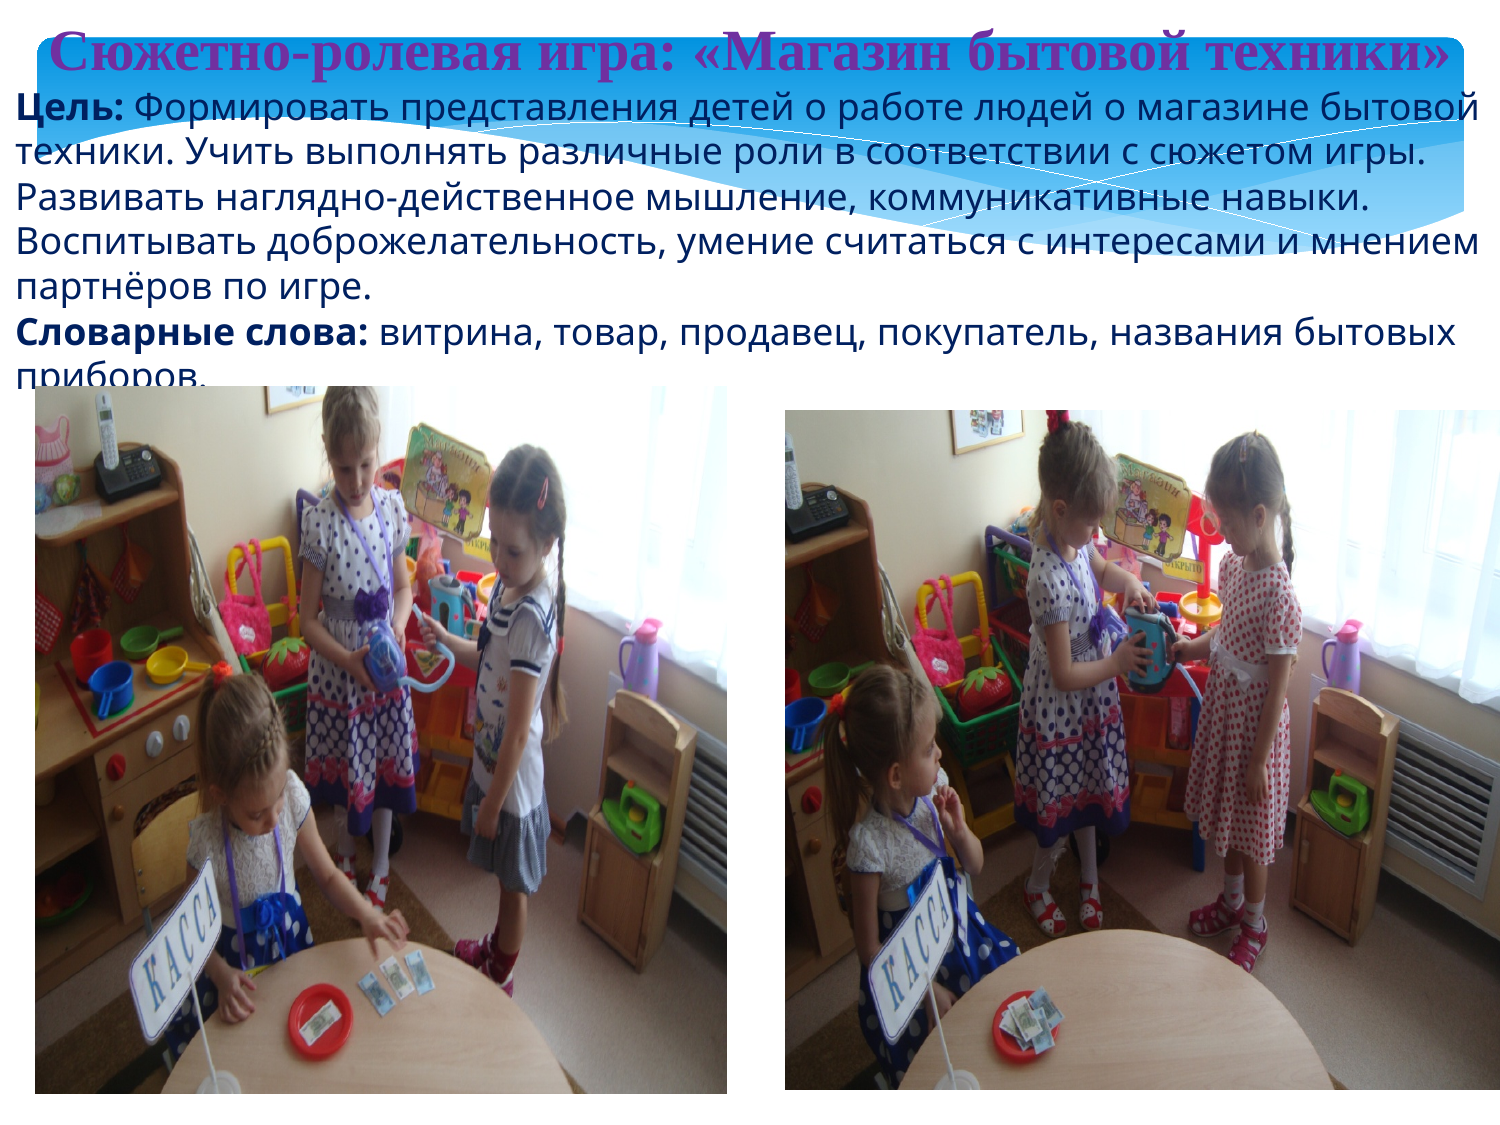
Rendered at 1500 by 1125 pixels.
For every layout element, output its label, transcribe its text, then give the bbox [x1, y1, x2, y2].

picture [34, 386, 727, 1094]
text_box Сюжетно-ролевая игра: «Магазин бытовой техники» Цель: Формировать представления детей о работе людей о магазине бытовой техники. Учить выполнять различные роли в соответствии с сюжетом игры. Развивать наглядно-действенное мышление, коммуникативные навыки. Воспитывать доброжелательность, умение считаться с интересами и мнением партнёров по игре. Словарные слова: витрина, товар, продавец, покупатель, названия бытовых приборов. [0, 5, 1500, 735]
picture [784, 409, 1500, 1091]
